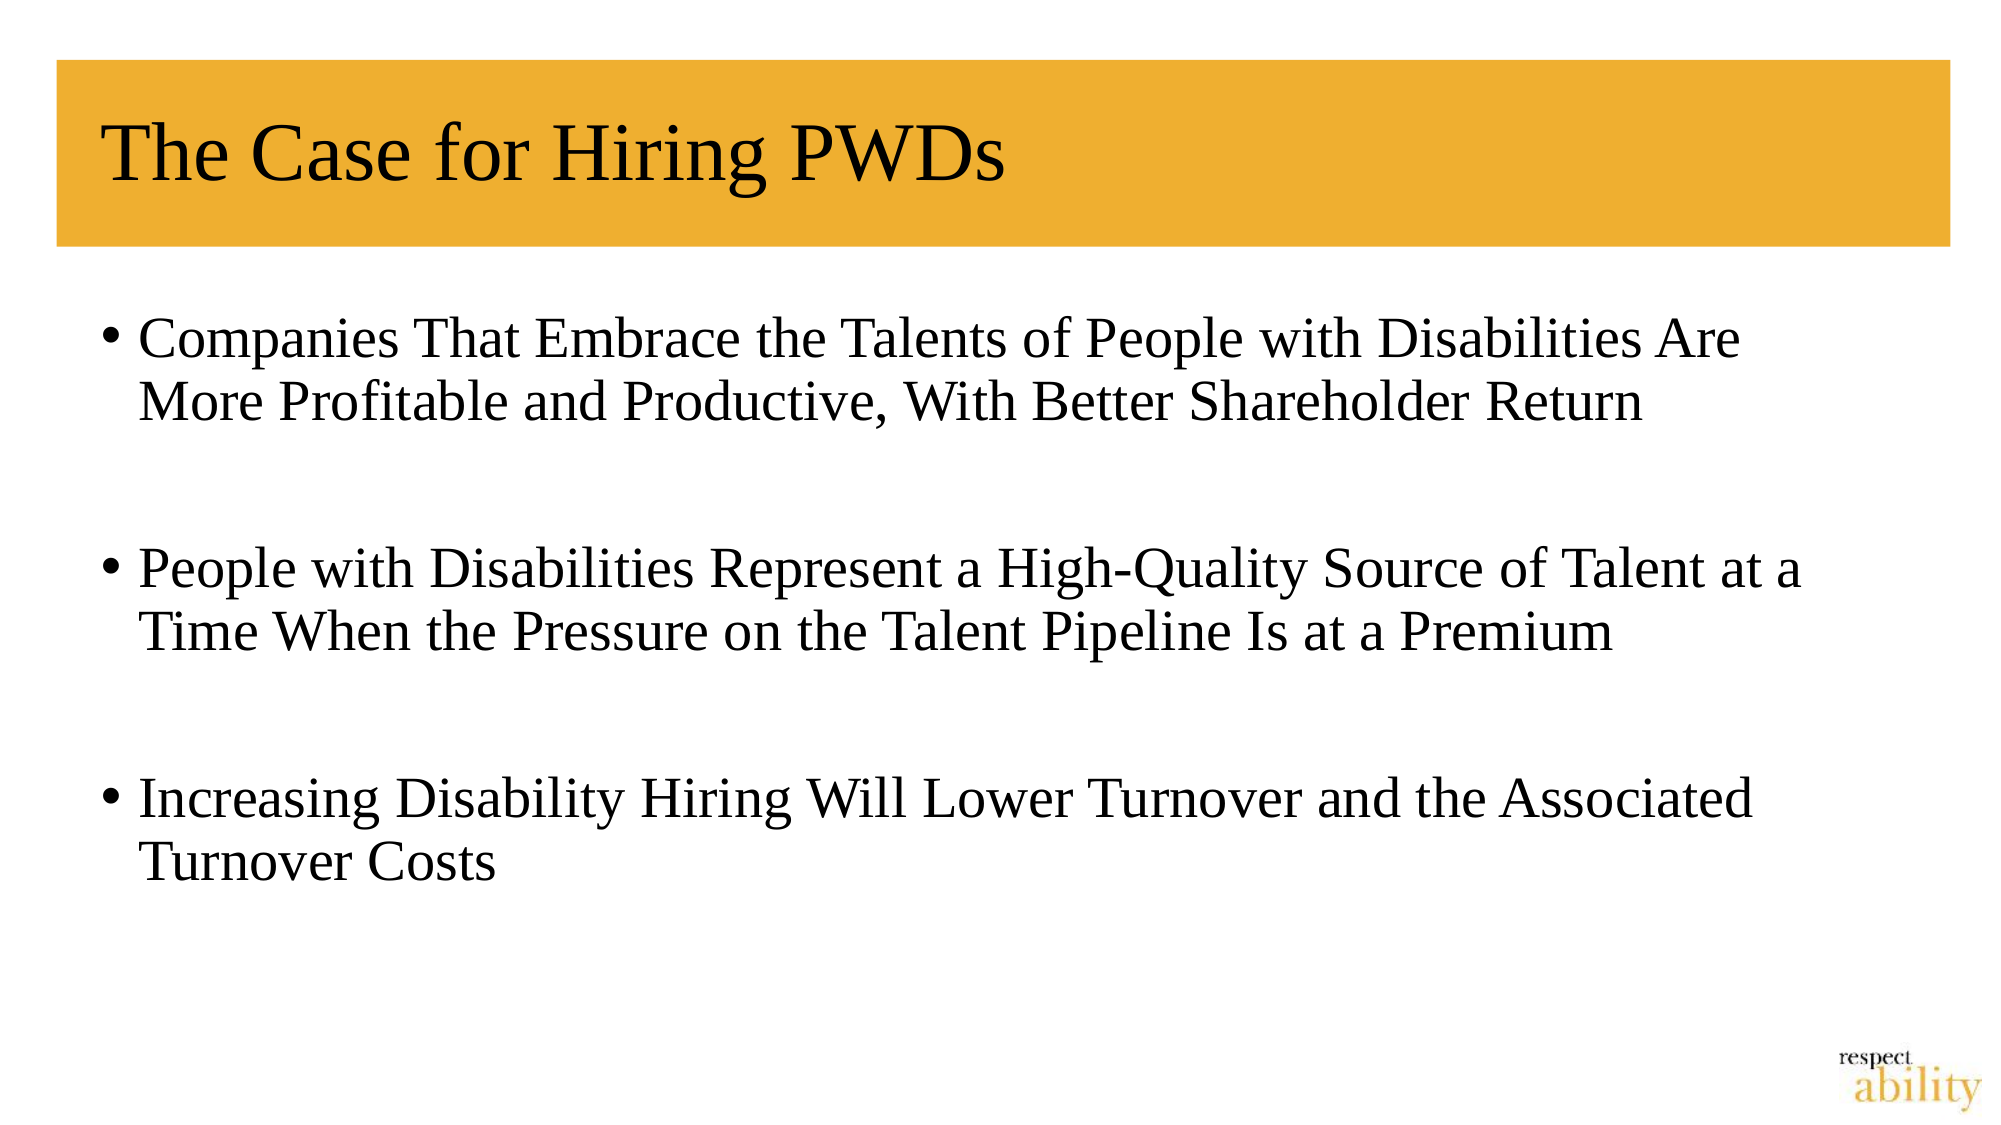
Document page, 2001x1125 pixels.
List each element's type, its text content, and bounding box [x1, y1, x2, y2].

title The Case for Hiring PWDs [85, 59, 1811, 247]
list Companies That Embrace the Talents of People with Disabilities Are More Profitable and Productive, With Better Shareholder Return People with Disabilities Represent a High-Quality Source of Talent at a Time When the Pressure on the Talent Pipeline Is at a Premium Increasing Disability Hiring Will Lower Turnover and the Associated Turnover Costs [85, 299, 1863, 1014]
picture [1839, 1042, 1982, 1120]
